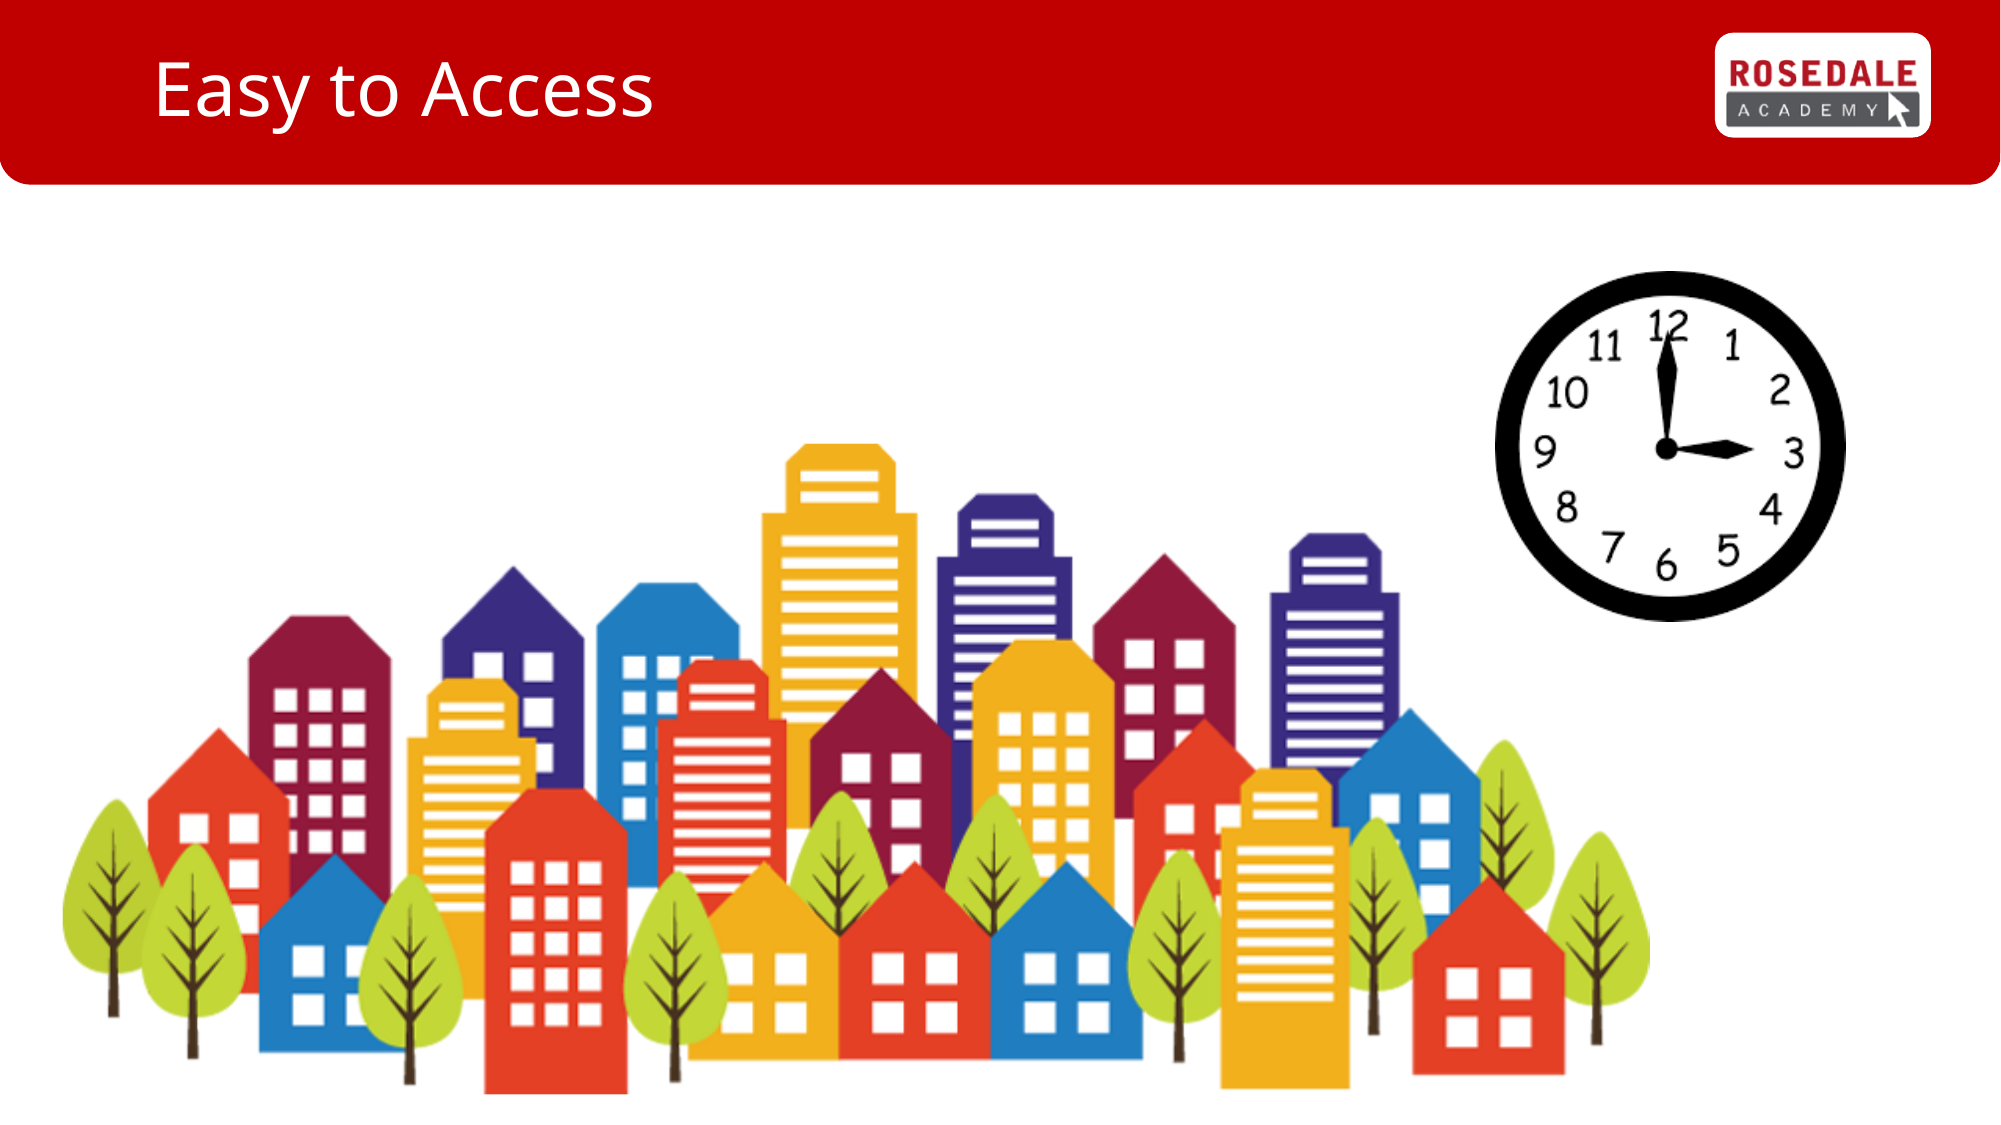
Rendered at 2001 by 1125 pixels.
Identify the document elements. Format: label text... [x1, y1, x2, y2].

picture [59, 271, 1846, 1125]
picture [1723, 56, 1923, 130]
title Easy to Access [137, 0, 1596, 184]
